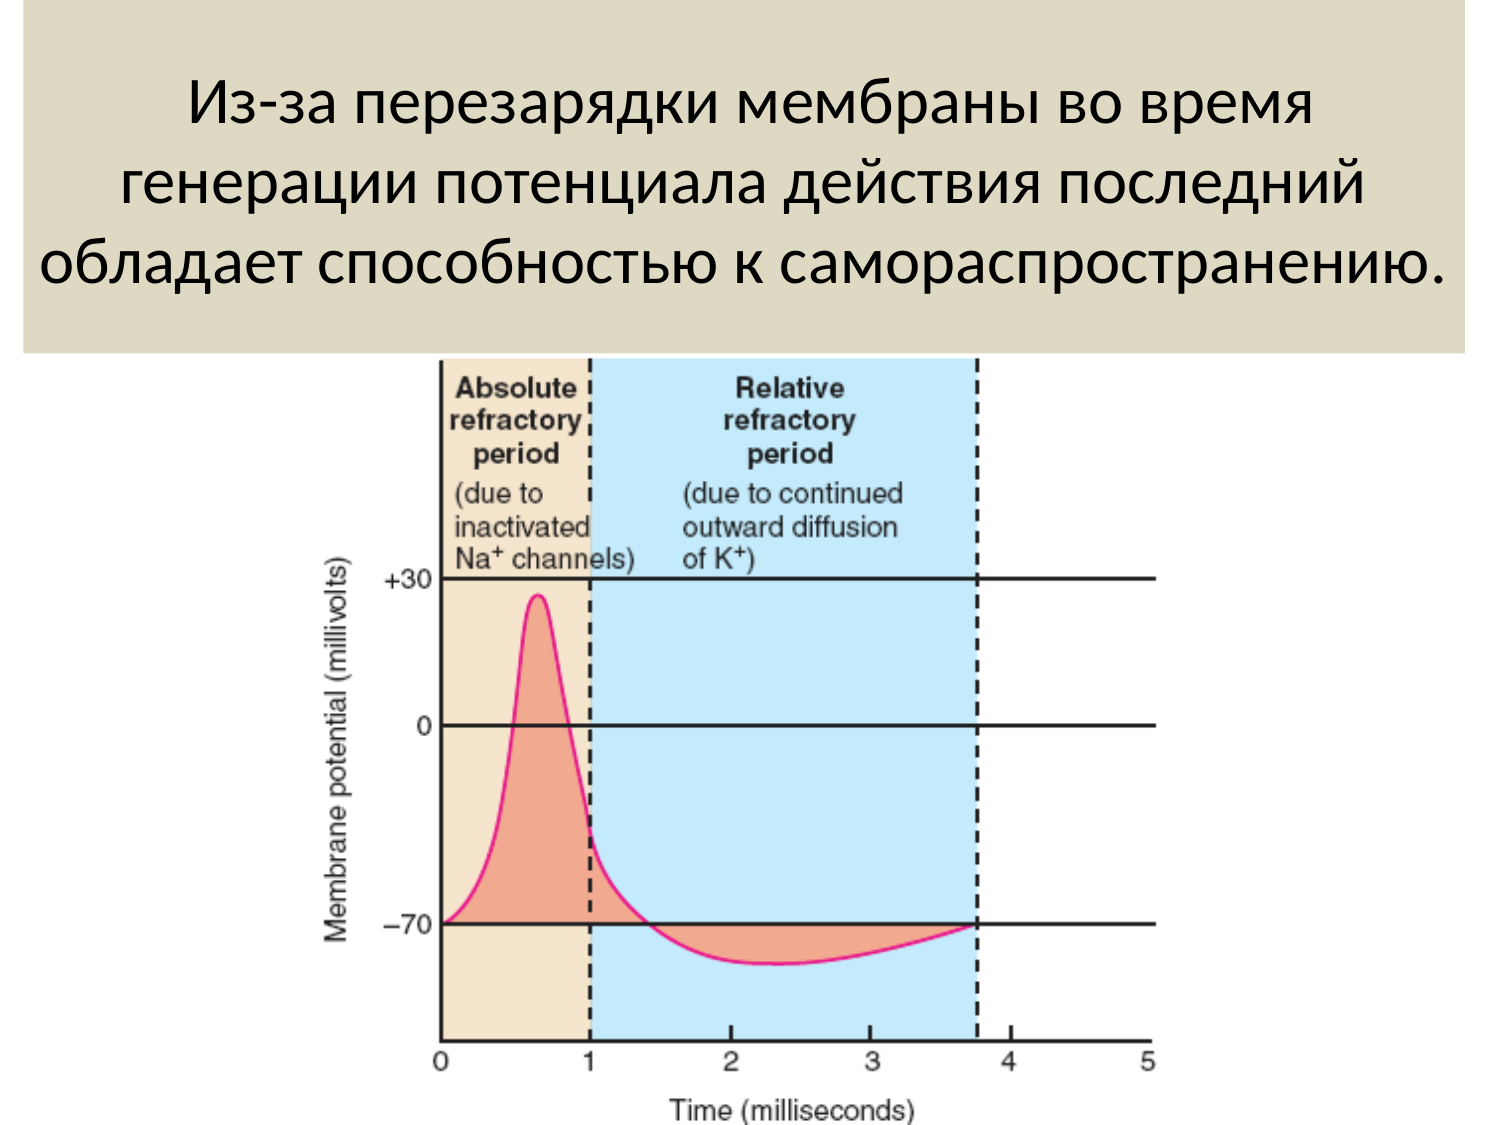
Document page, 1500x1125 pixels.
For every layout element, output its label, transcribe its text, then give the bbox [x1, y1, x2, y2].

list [257, 339, 1224, 1125]
title Из-за перезарядки мембраны во время генерации потенциала действия последний обладает способностью к самораспространению. [23, 0, 1465, 354]
